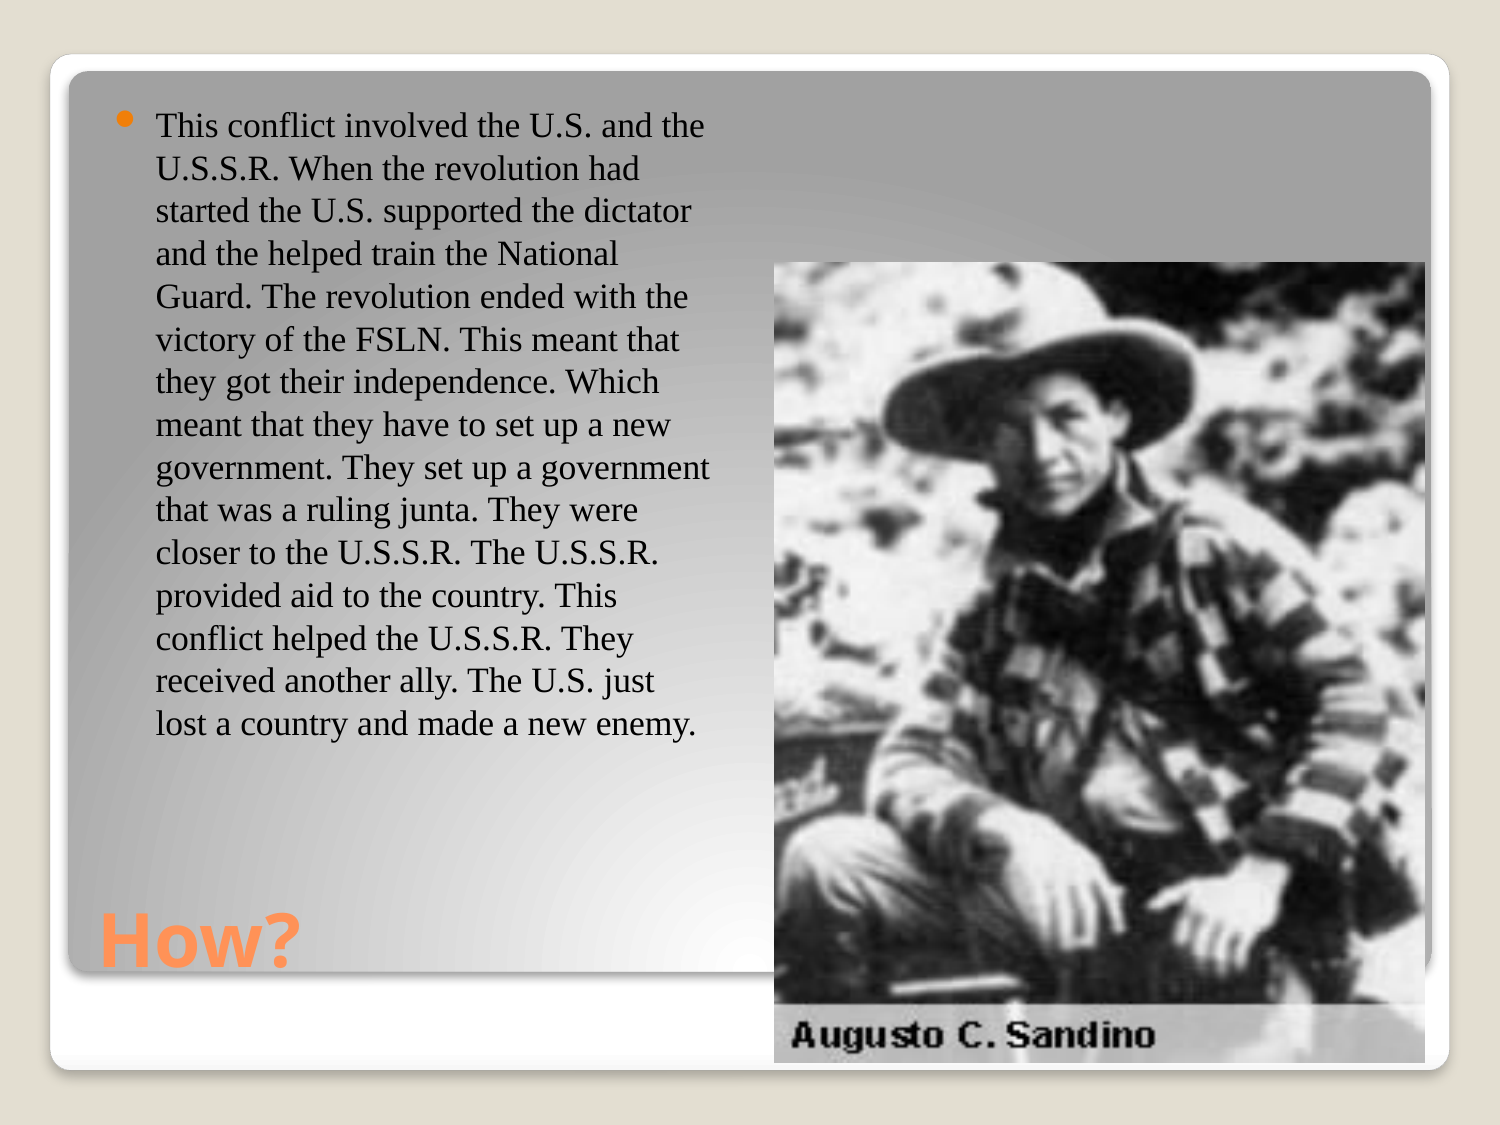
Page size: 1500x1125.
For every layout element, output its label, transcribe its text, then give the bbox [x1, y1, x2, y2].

picture [774, 262, 1426, 1063]
title How? [82, 817, 767, 991]
list This conflict involved the U.S. and the U.S.S.R. When the revolution had started the U.S. supported the dictator and the helped train the National Guard. The revolution ended with the victory of the FSLN. This meant that they got their independence. Which meant that they have to set up a new government. They set up a government that was a ruling junta. They were closer to the U.S.S.R. The U.S.S.R. provided aid to the country. This conflict helped the U.S.S.R. They received another ally. The U.S. just lost a country and made a new enemy. [84, 86, 730, 807]
